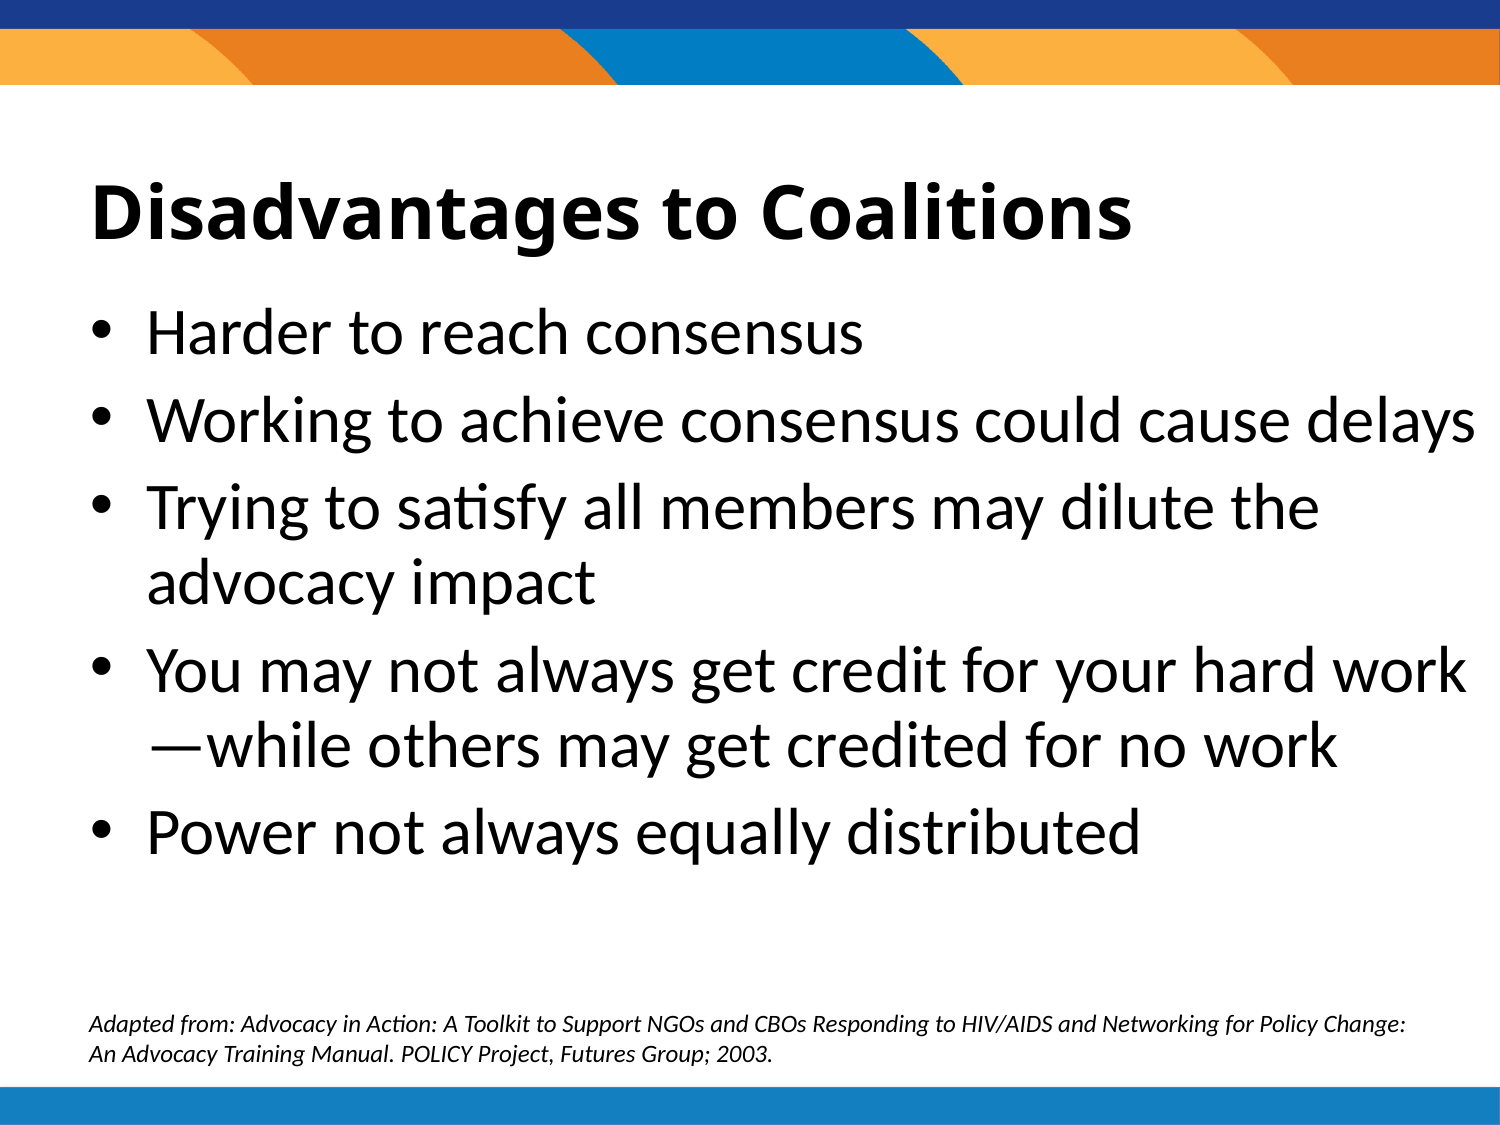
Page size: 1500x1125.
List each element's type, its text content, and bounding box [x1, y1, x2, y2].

list Harder to reach consensus Working to achieve consensus could cause delays Trying to satisfy all members may dilute the advocacy impact You may not always get credit for your hard work—while others may get credited for no work Power not always equally distributed [75, 285, 1500, 1050]
text_box Adapted from: Advocacy in Action: A Toolkit to Support NGOs and CBOs Responding to HIV/AIDS and Networking for Policy Change: An Advocacy Training Manual. POLICY Project, Futures Group; 2003. [74, 999, 1425, 1075]
title Disadvantages to Coalitions [75, 157, 1425, 263]
picture [0, 0, 1500, 85]
